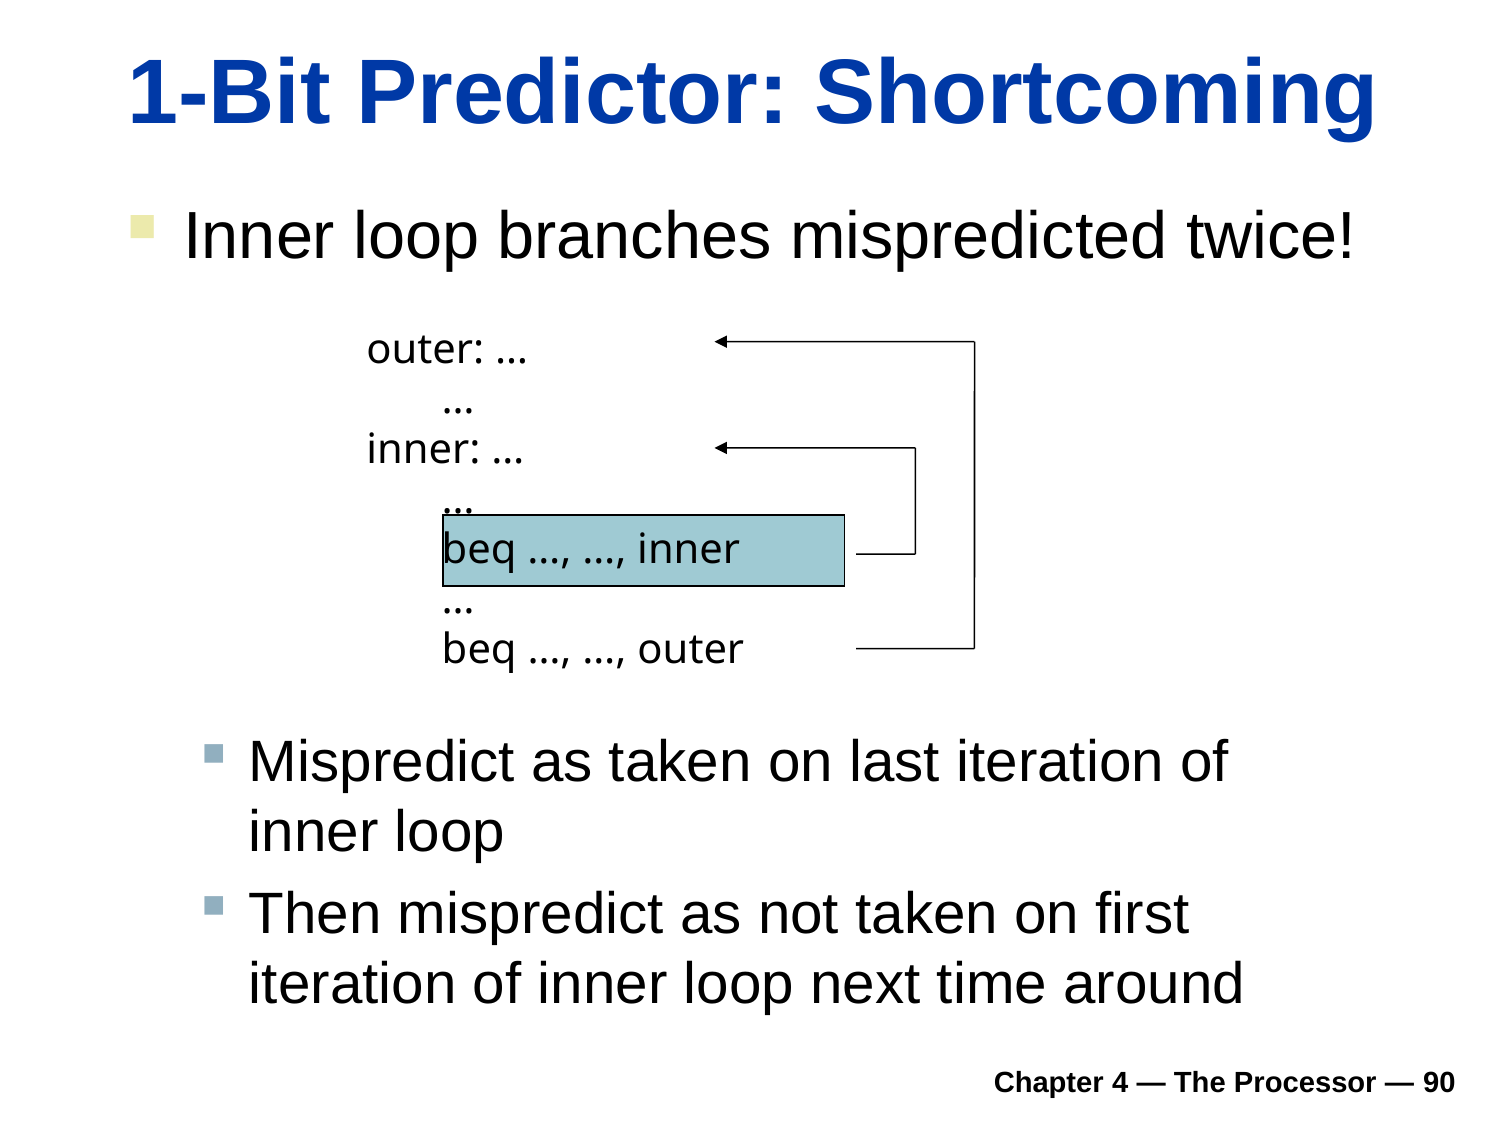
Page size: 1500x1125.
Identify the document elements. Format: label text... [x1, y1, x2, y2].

text_box outer: … … inner: … … beq …, …, inner … beq …, …, outer [351, 314, 760, 680]
list Inner loop branches mispredicted twice! [112, 184, 1469, 303]
text_box [760, 515, 845, 586]
text_box [714, 335, 975, 348]
text_box Mispredict as taken on last iteration of inner loop Then mispredict as not taken on first iteration of inner loop next time around [112, 715, 1388, 1024]
title 1-Bit Predictor: Shortcoming [112, 23, 1468, 149]
footer Chapter 4 — The Processor — 90 [277, 1046, 1471, 1106]
text_box [714, 441, 916, 455]
